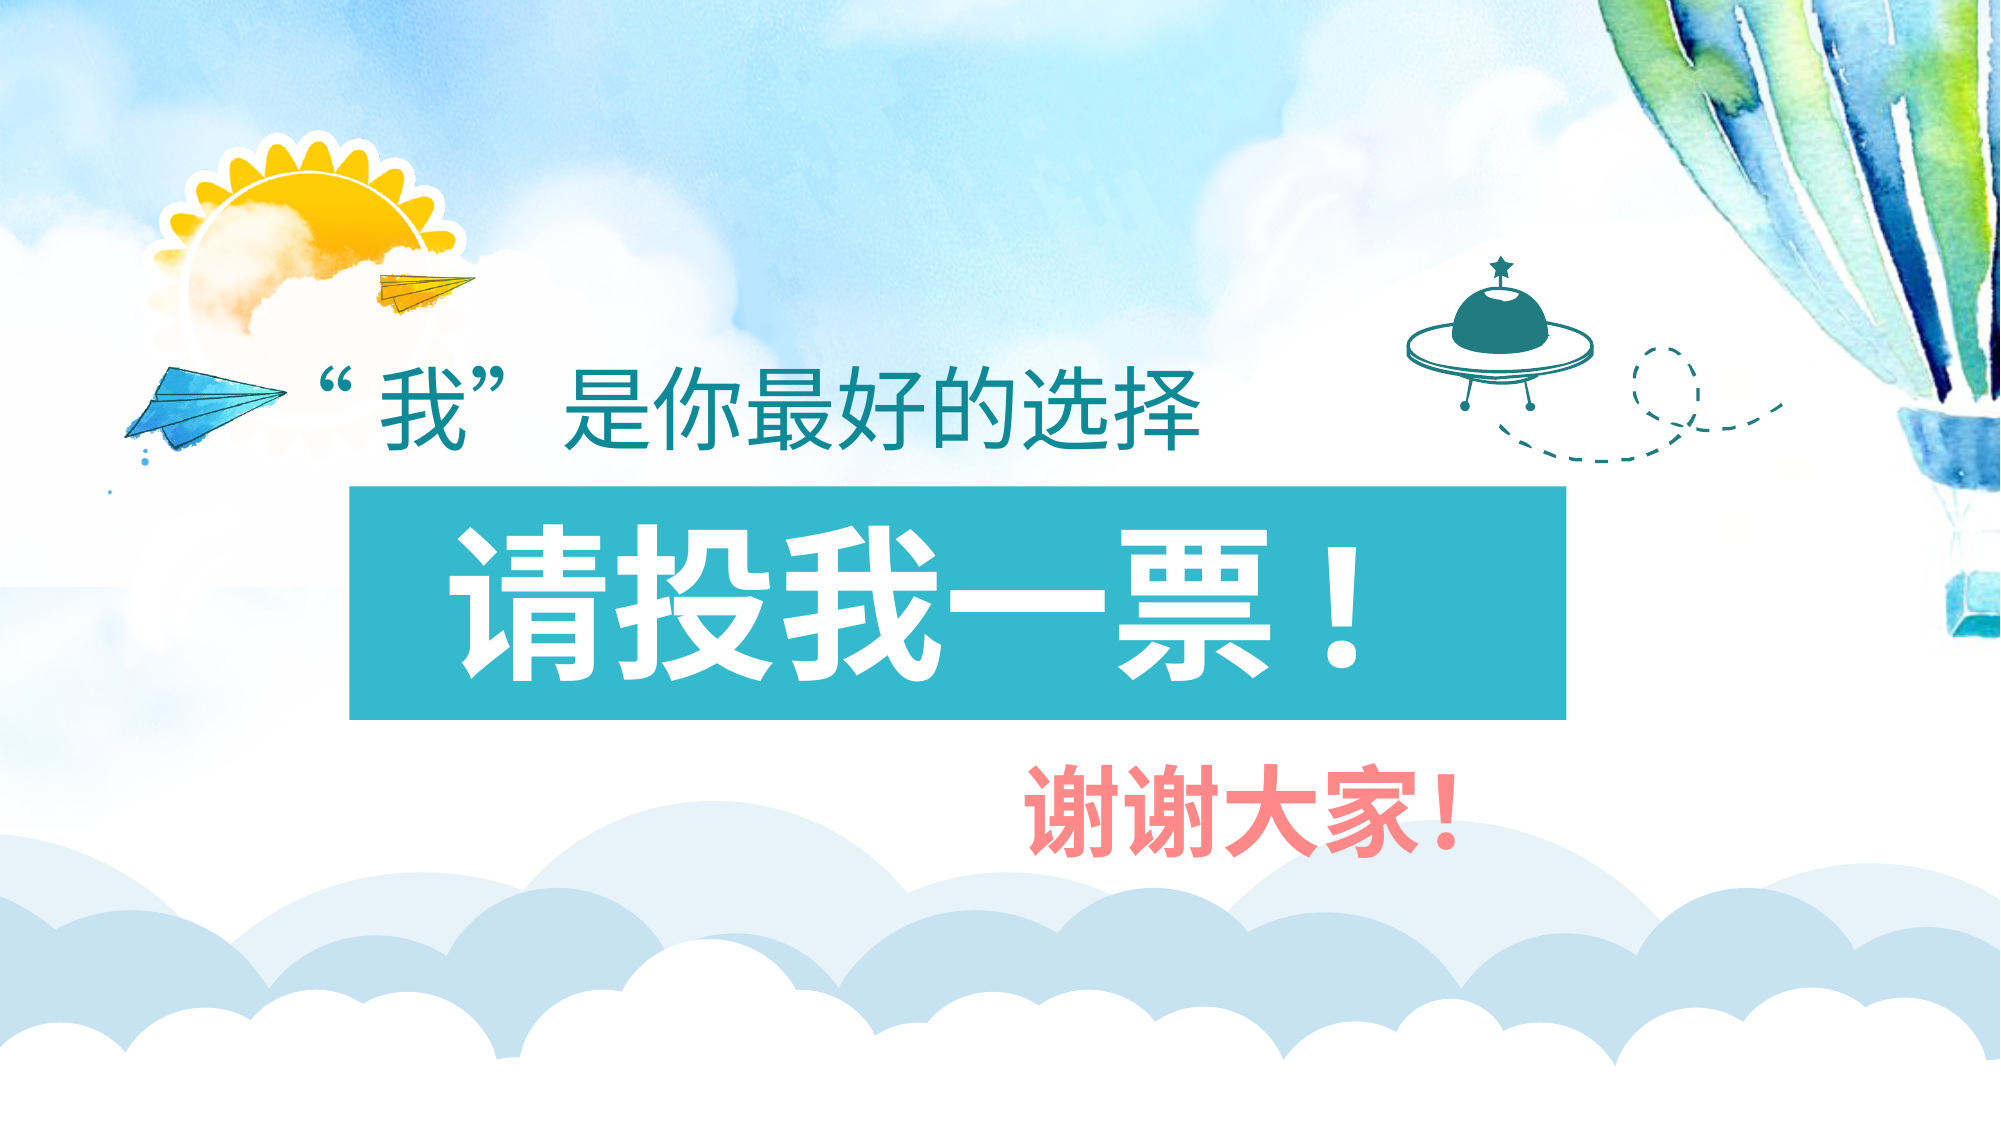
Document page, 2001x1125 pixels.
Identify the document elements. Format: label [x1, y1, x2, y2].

text_box [1406, 255, 1550, 464]
text_box [0, 800, 2000, 1125]
picture [0, 0, 2000, 800]
